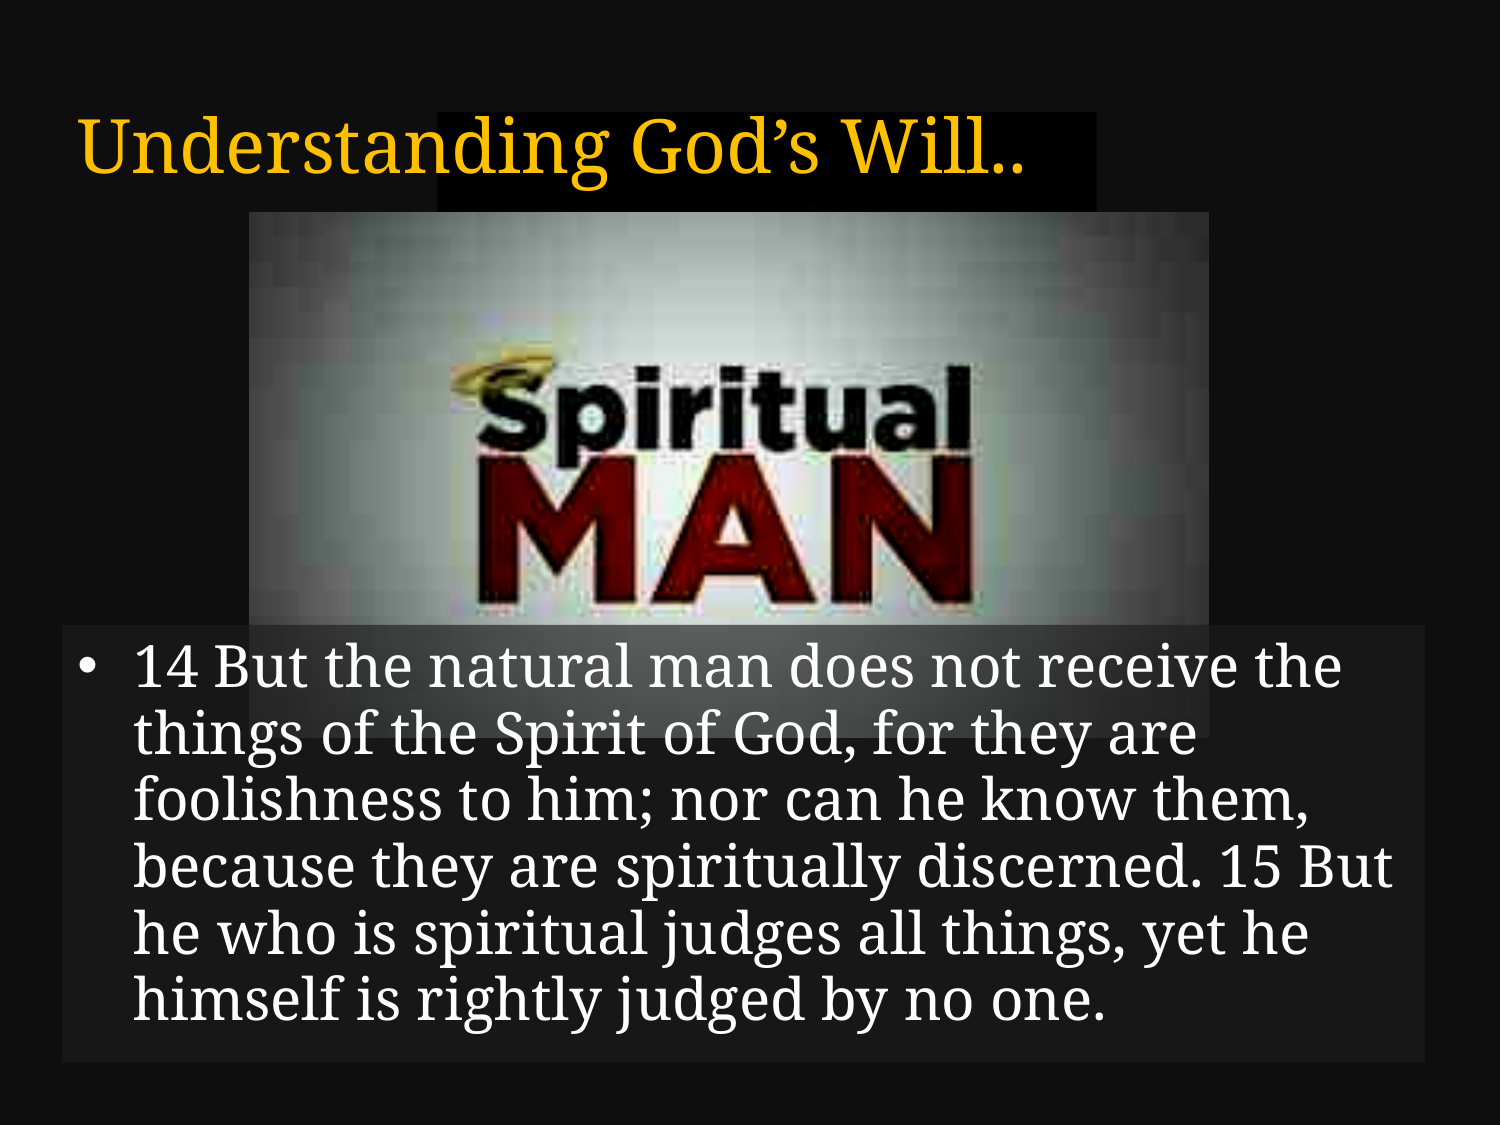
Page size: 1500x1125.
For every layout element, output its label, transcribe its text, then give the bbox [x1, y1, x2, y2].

title Understanding God’s Will.. [62, 50, 1050, 238]
list 14 But the natural man does not receive the things of the Spirit of God, for they are foolishness to him; nor can he know them, because they are spiritually discerned. 15 But he who is spiritual judges all things, yet he himself is rightly judged by no one. [62, 624, 1425, 1063]
picture [249, 112, 1209, 738]
